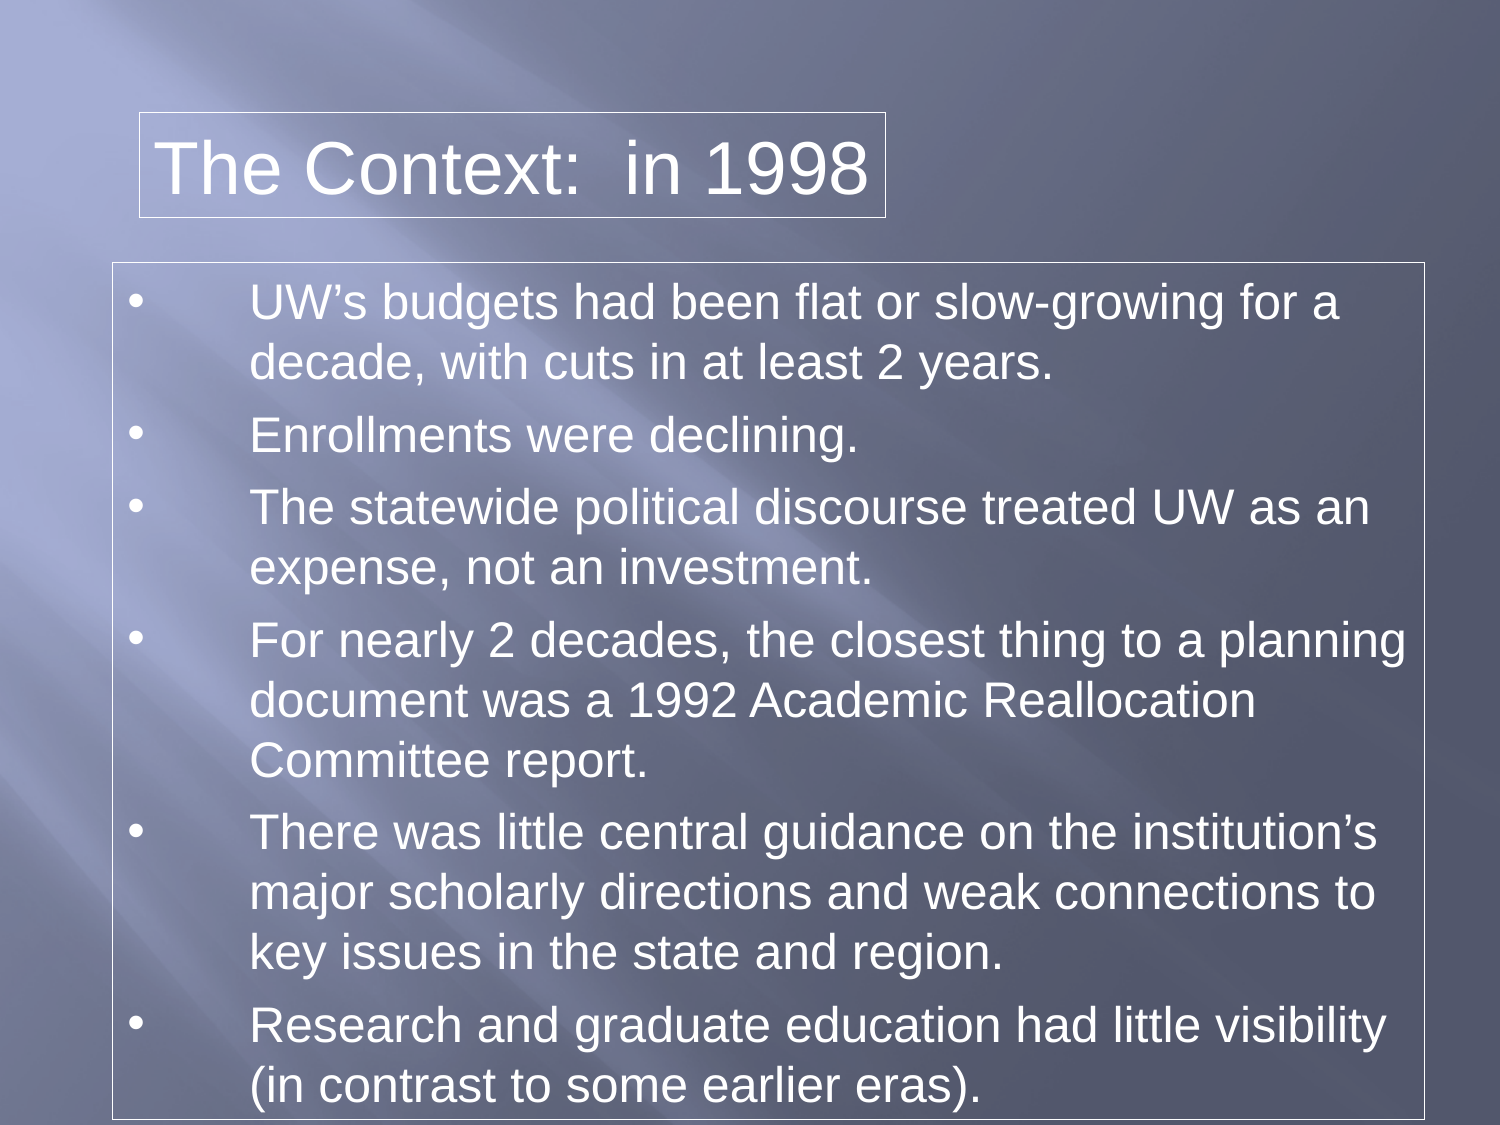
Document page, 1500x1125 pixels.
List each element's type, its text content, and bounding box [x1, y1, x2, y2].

text_box UW’s budgets had been flat or slow-growing for a decade, with cuts in at least 2 years. Enrollments were declining. The statewide political discourse treated UW as an expense, not an investment. For nearly 2 decades, the closest thing to a planning document was a 1992 Academic Reallocation Committee report. There was little central guidance on the institution’s major scholarly directions and weak connections to key issues in the state and region. Research and graduate education had little visibility (in contrast to some earlier eras). [112, 262, 1425, 1120]
text_box The Context: in 1998 [139, 112, 886, 218]
